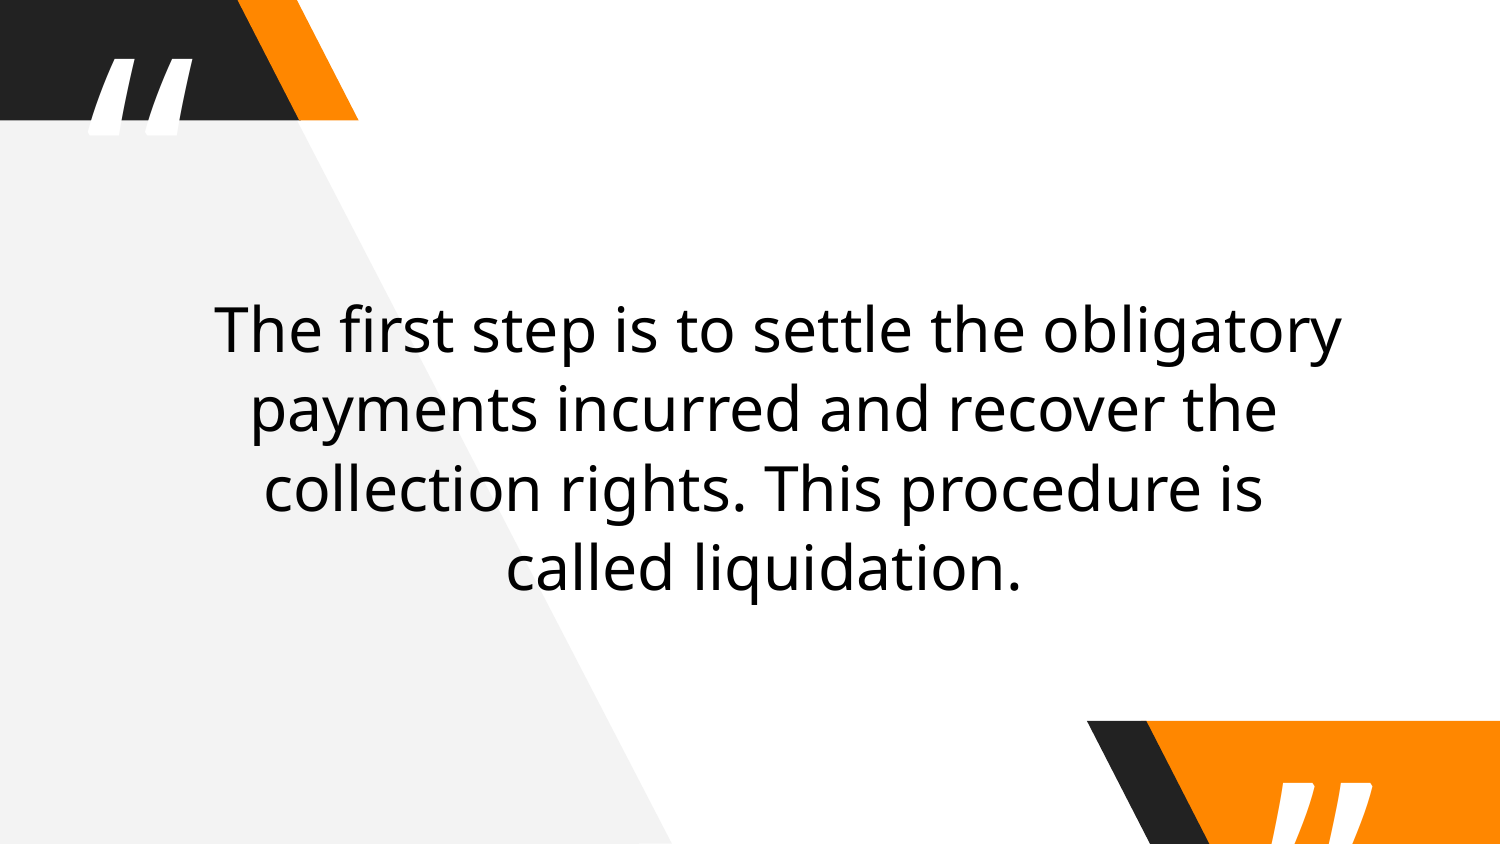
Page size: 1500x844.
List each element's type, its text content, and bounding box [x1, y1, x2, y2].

list The first step is to settle the obligatory payments incurred and recover the collection rights. This procedure is called liquidation. [162, 167, 1368, 721]
